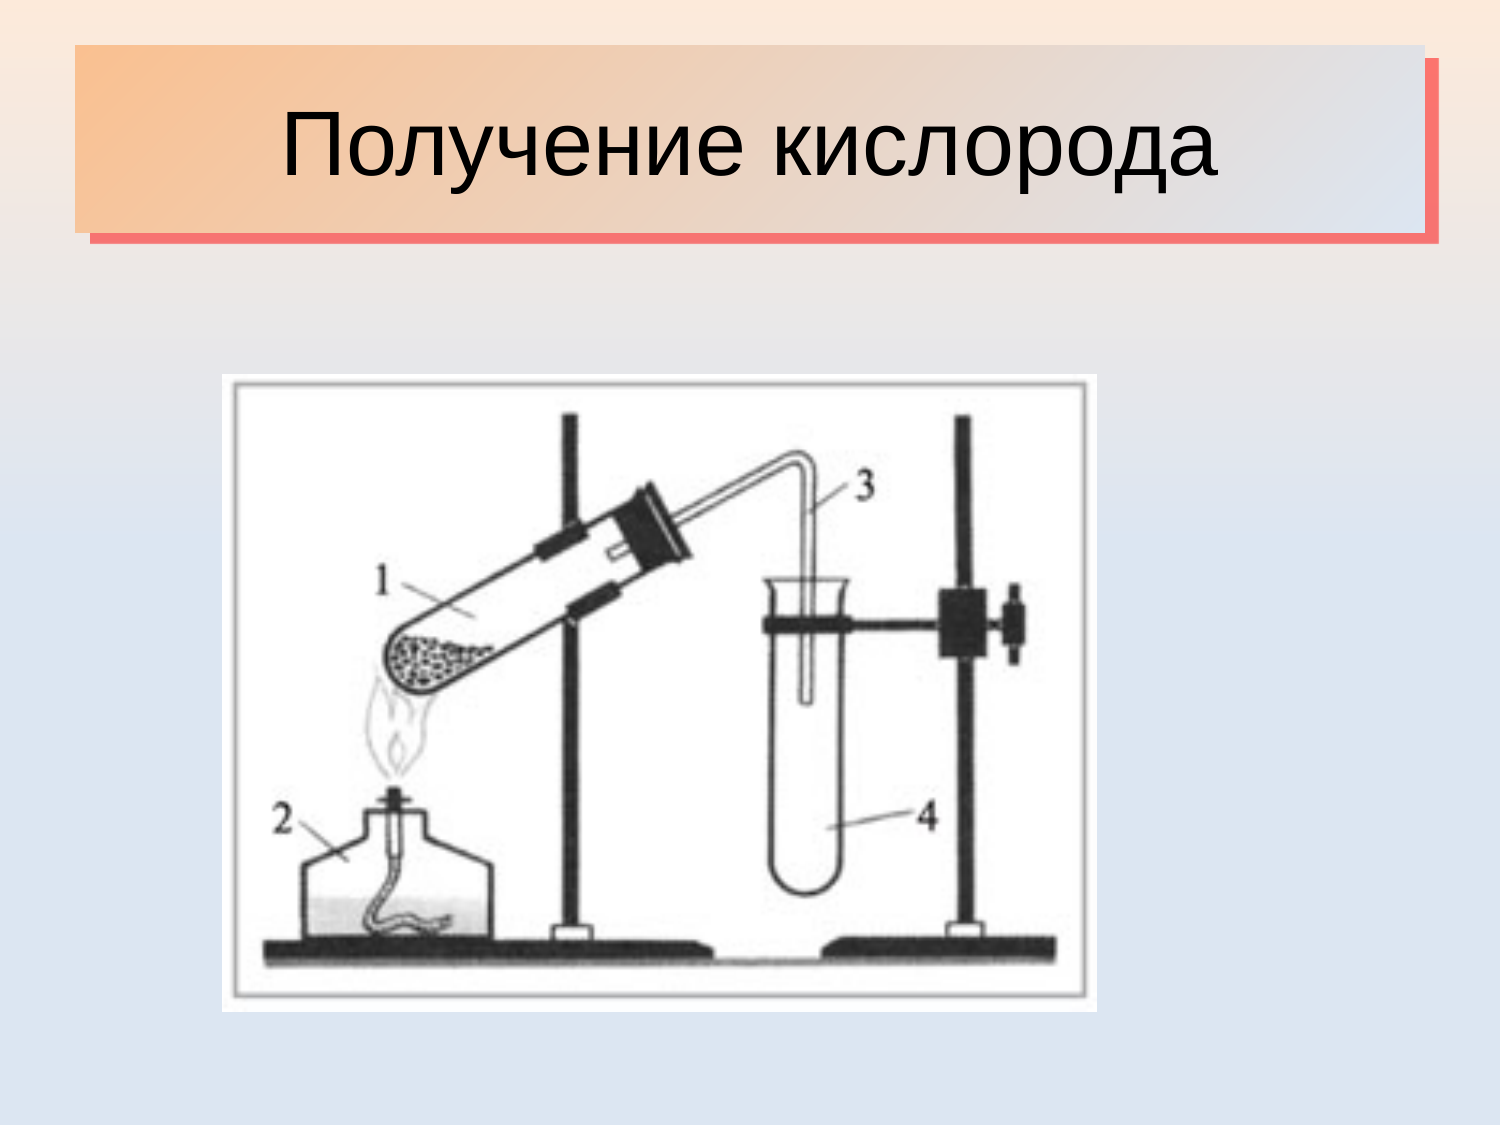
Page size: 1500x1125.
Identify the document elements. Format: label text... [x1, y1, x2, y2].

title Получение кислорода [75, 45, 1425, 233]
picture [222, 374, 1098, 1012]
